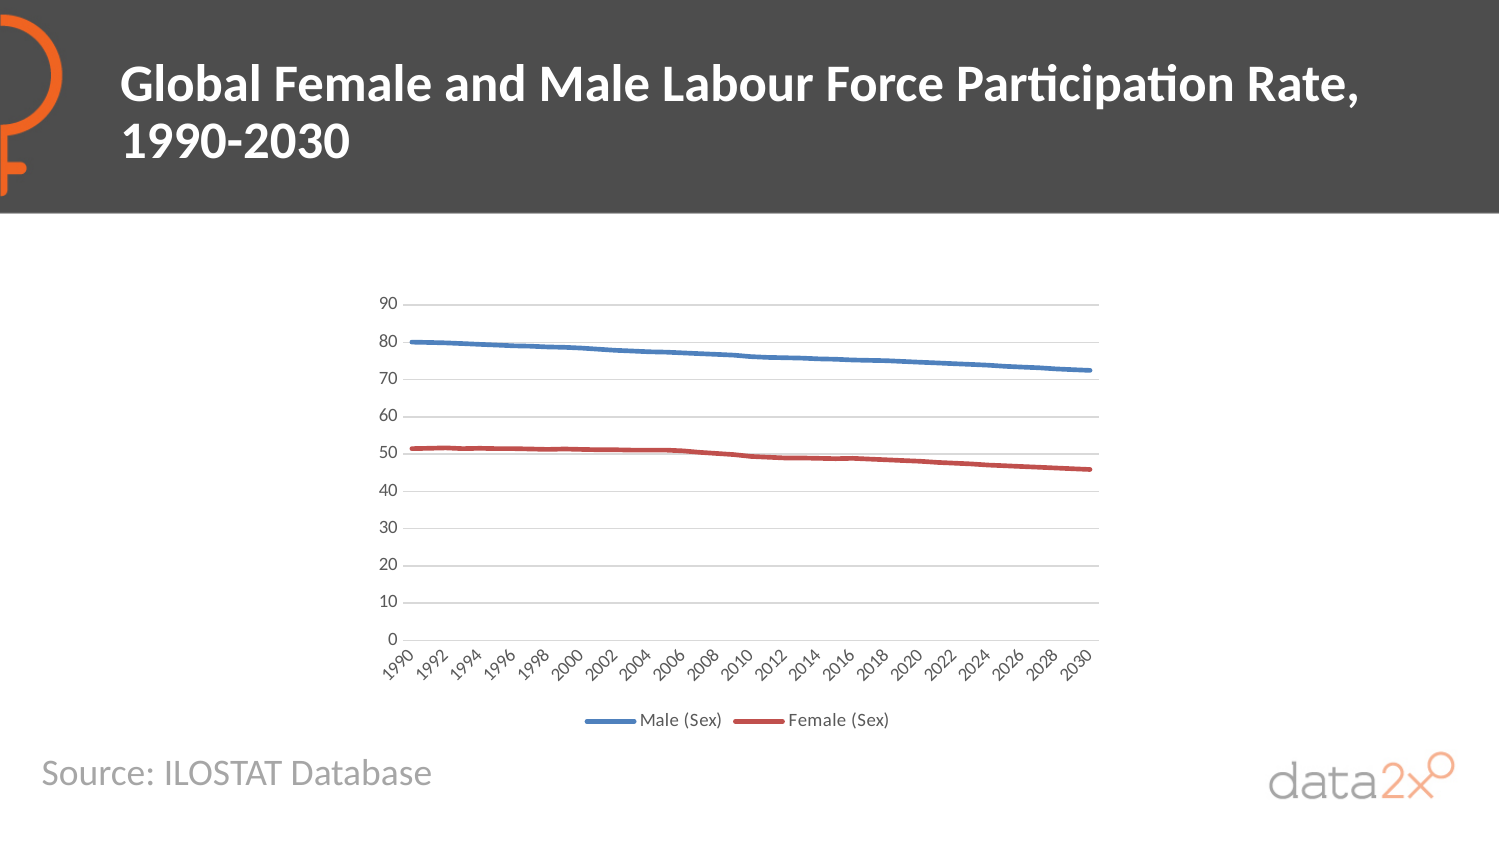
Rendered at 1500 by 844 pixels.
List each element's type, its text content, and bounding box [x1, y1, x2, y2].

chart [363, 286, 1114, 738]
text_box Source: ILOSTAT Database [26, 740, 554, 801]
title Global Female and Male Labour Force Participation Rate, 1990-2030 [105, 48, 1468, 178]
picture [0, 0, 1499, 844]
